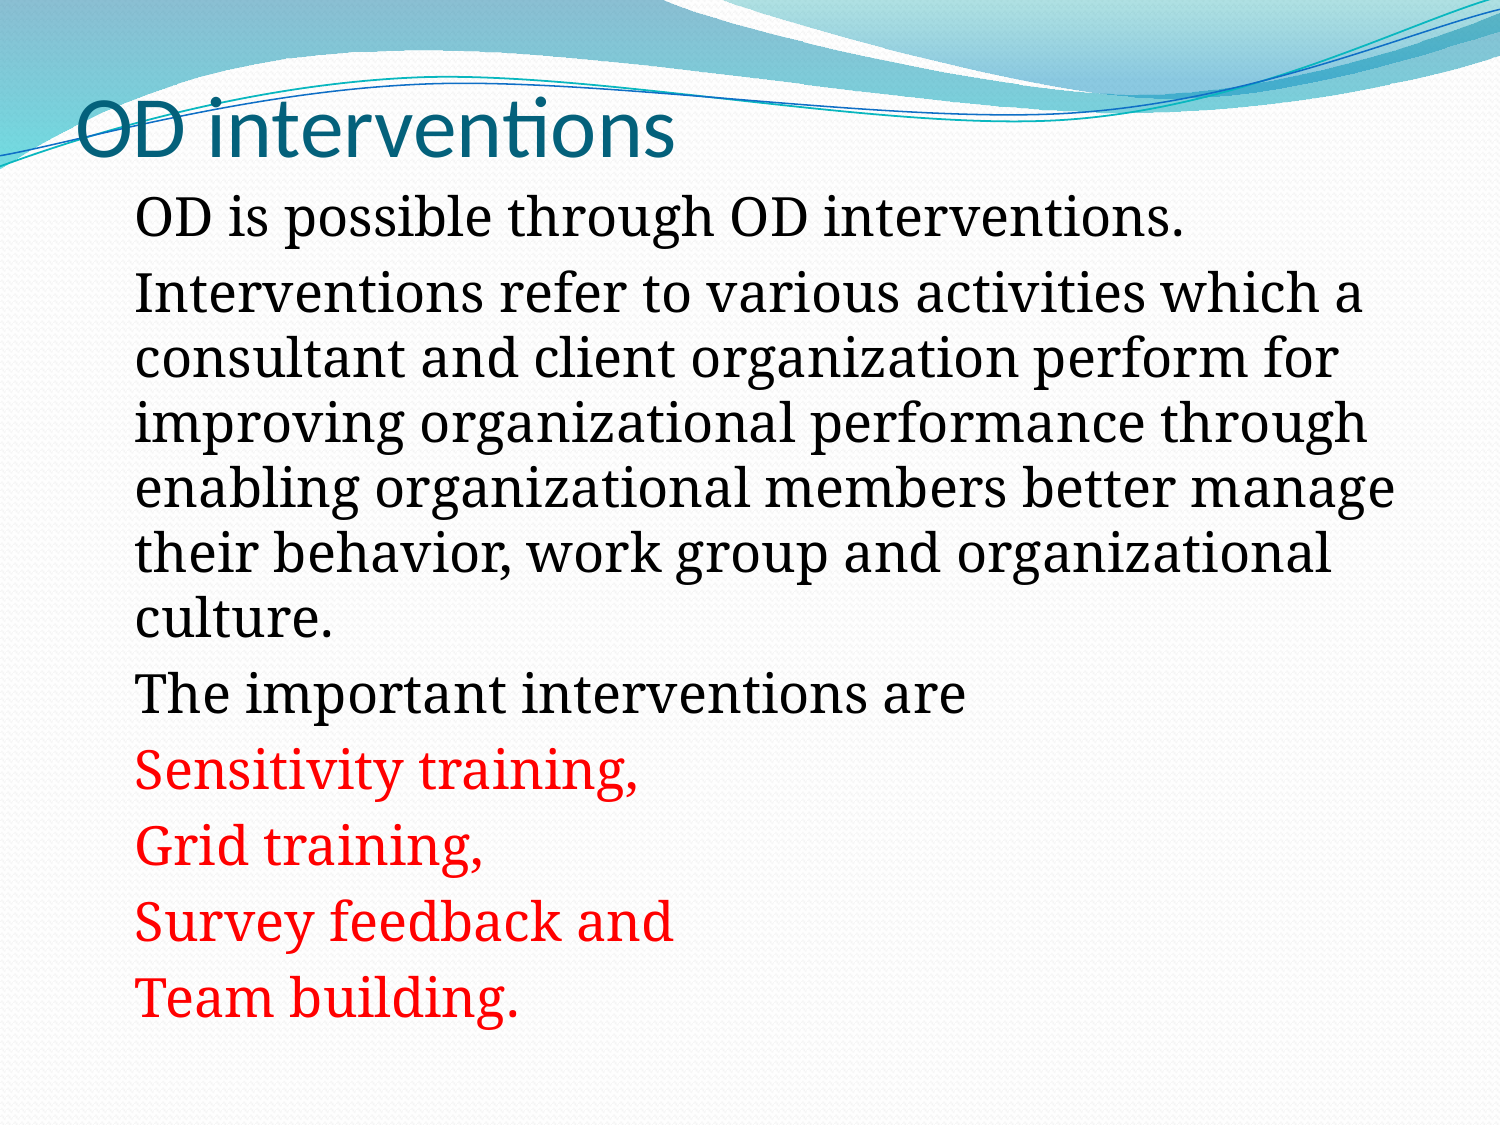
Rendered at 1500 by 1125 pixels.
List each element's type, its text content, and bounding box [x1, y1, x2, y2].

title OD interventions [75, 62, 1425, 174]
list OD is possible through OD interventions. Interventions refer to various activities which a consultant and client organization perform for improving organizational performance through enabling organizational members better manage their behavior, work group and organizational culture. The important interventions are Sensitivity training, Grid training, Survey feedback and Team building. [75, 174, 1425, 1038]
